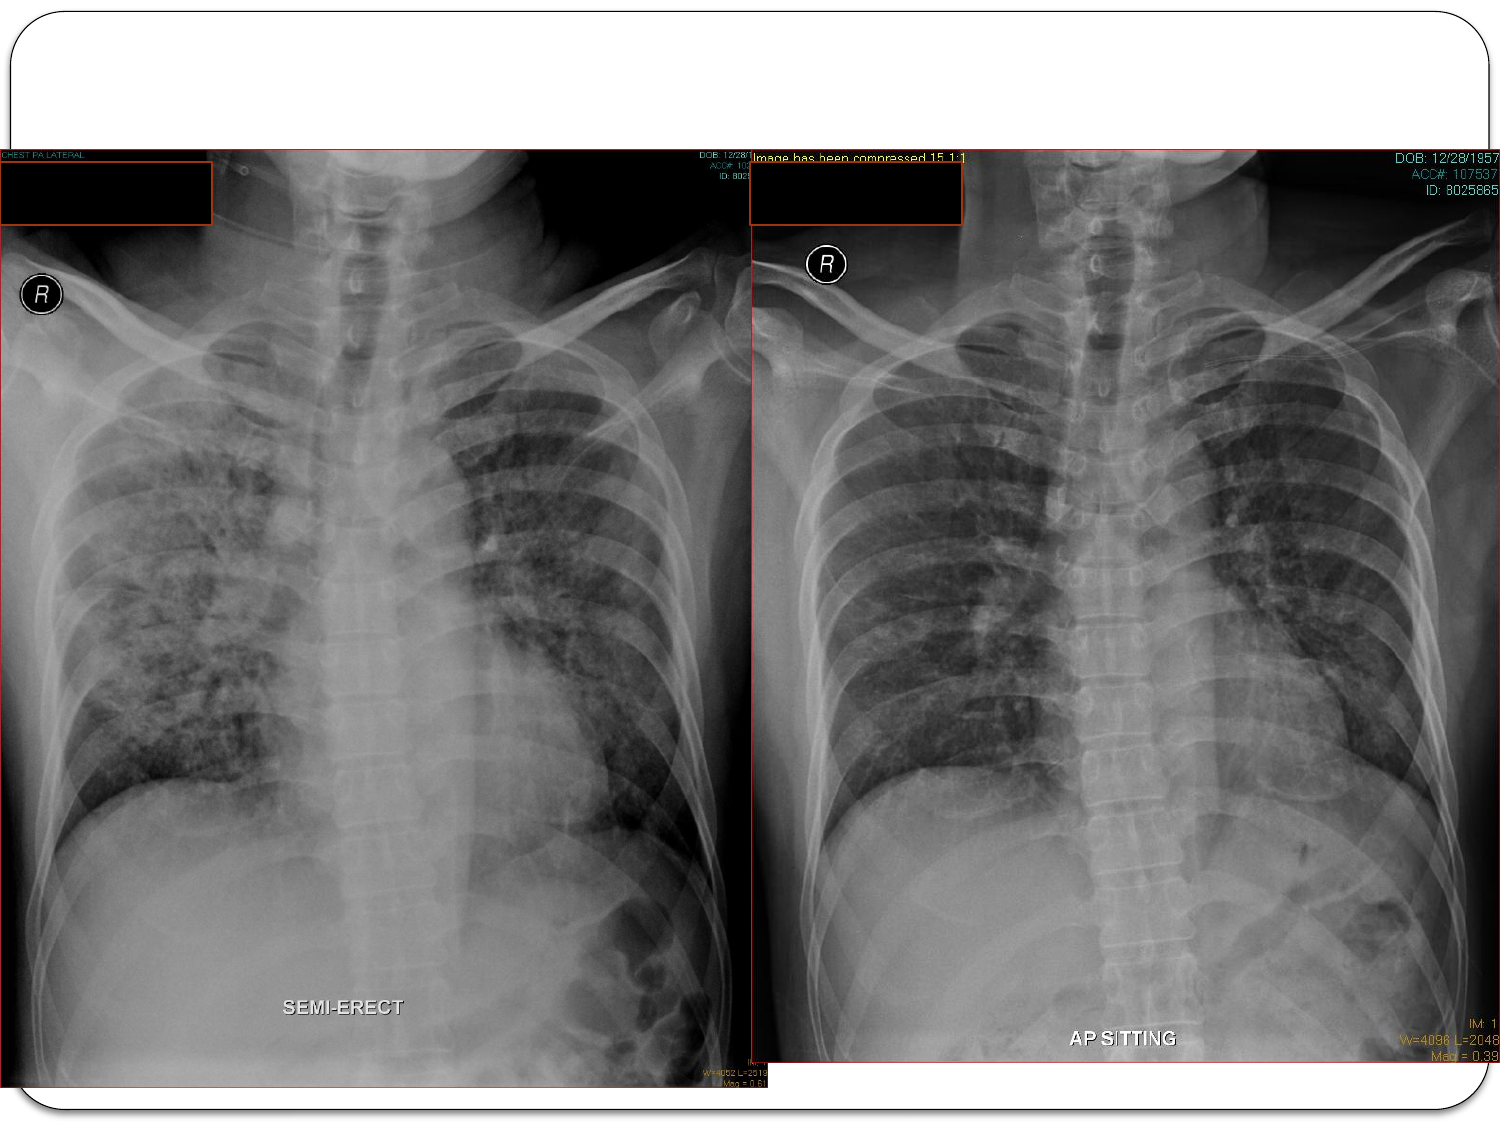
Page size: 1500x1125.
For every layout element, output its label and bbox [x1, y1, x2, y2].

picture [0, 149, 768, 1088]
list [751, 149, 1500, 1063]
